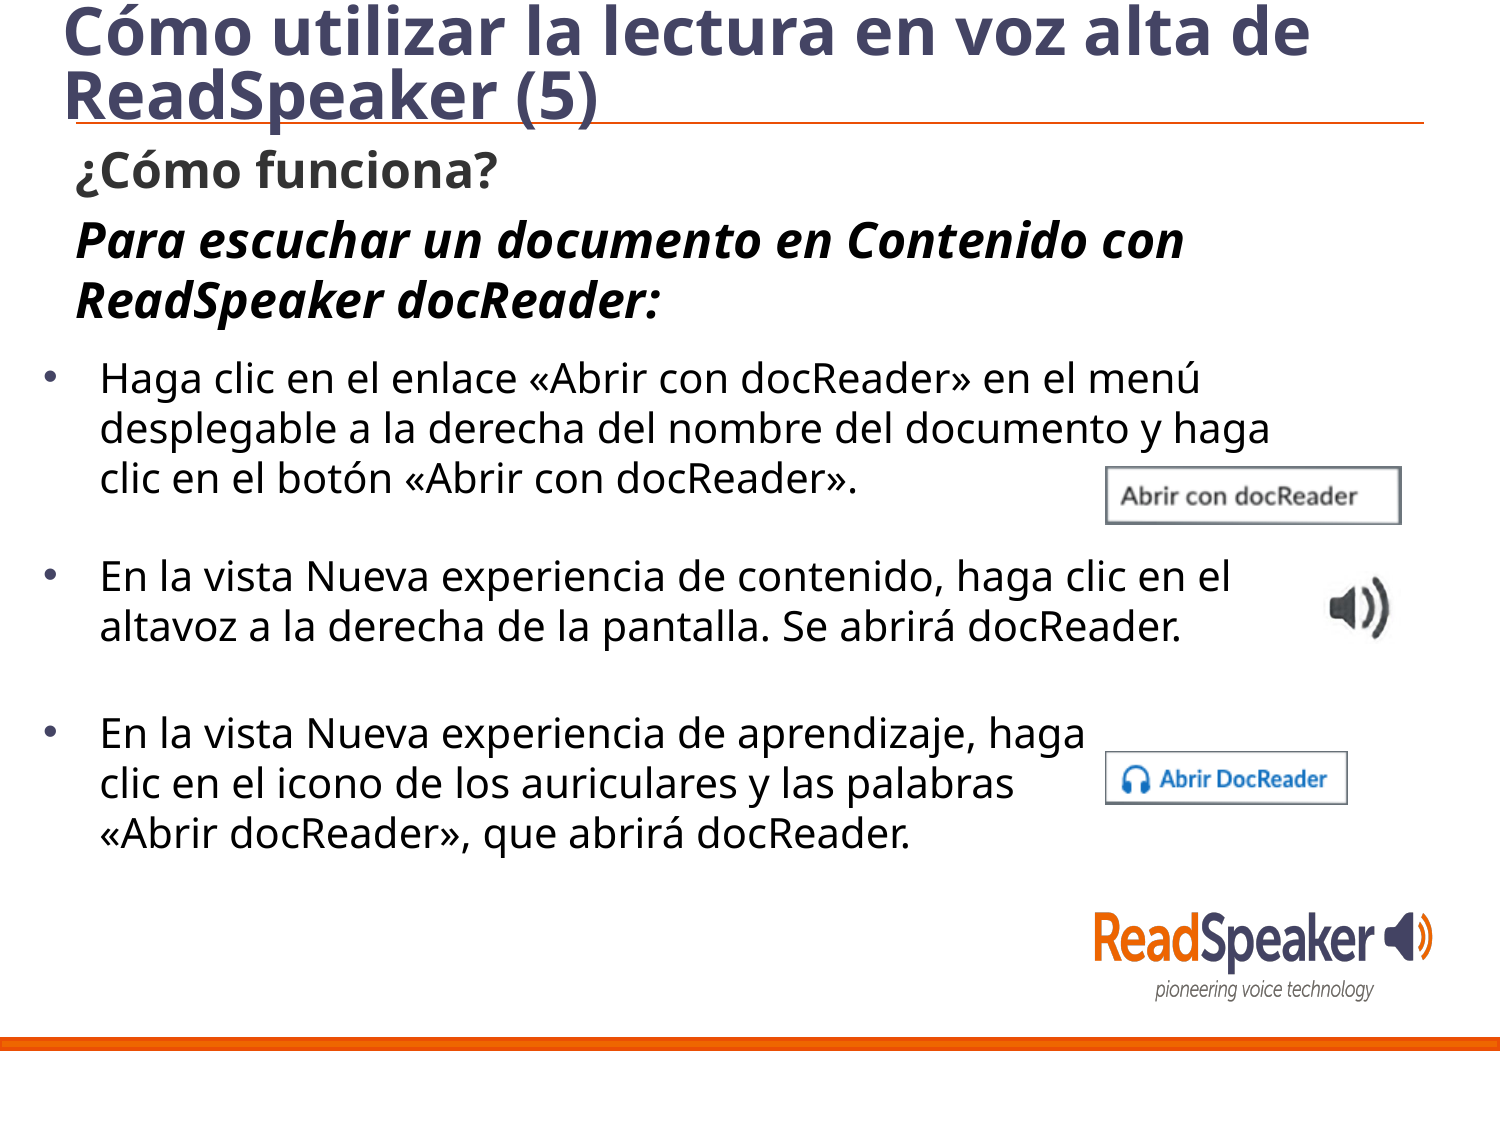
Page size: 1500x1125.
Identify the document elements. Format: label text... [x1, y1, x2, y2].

text_box Haga clic en el enlace «Abrir con docReader» en el menú desplegable a la derecha del nombre del documento y haga clic en el botón «Abrir con docReader». [43, 351, 1313, 549]
text_box En la vista Nueva experiencia de aprendizaje, haga clic en el icono de los auriculares y las palabras «Abrir docReader», que abrirá docReader. [43, 706, 1090, 822]
list ¿Cómo funciona? Para escuchar un documento en Contenido con ReadSpeaker docReader: [75, 138, 1480, 343]
picture [1105, 750, 1349, 805]
title Cómo utilizar la lectura en voz alta de ReadSpeaker (5) [62, 21, 1469, 115]
text_box En la vista Nueva experiencia de contenido, haga clic en el altavoz a la derecha de la pantalla. Se abrirá docReader. [43, 549, 1313, 666]
picture [1319, 570, 1401, 644]
picture [1105, 466, 1402, 526]
picture [1068, 890, 1459, 1010]
